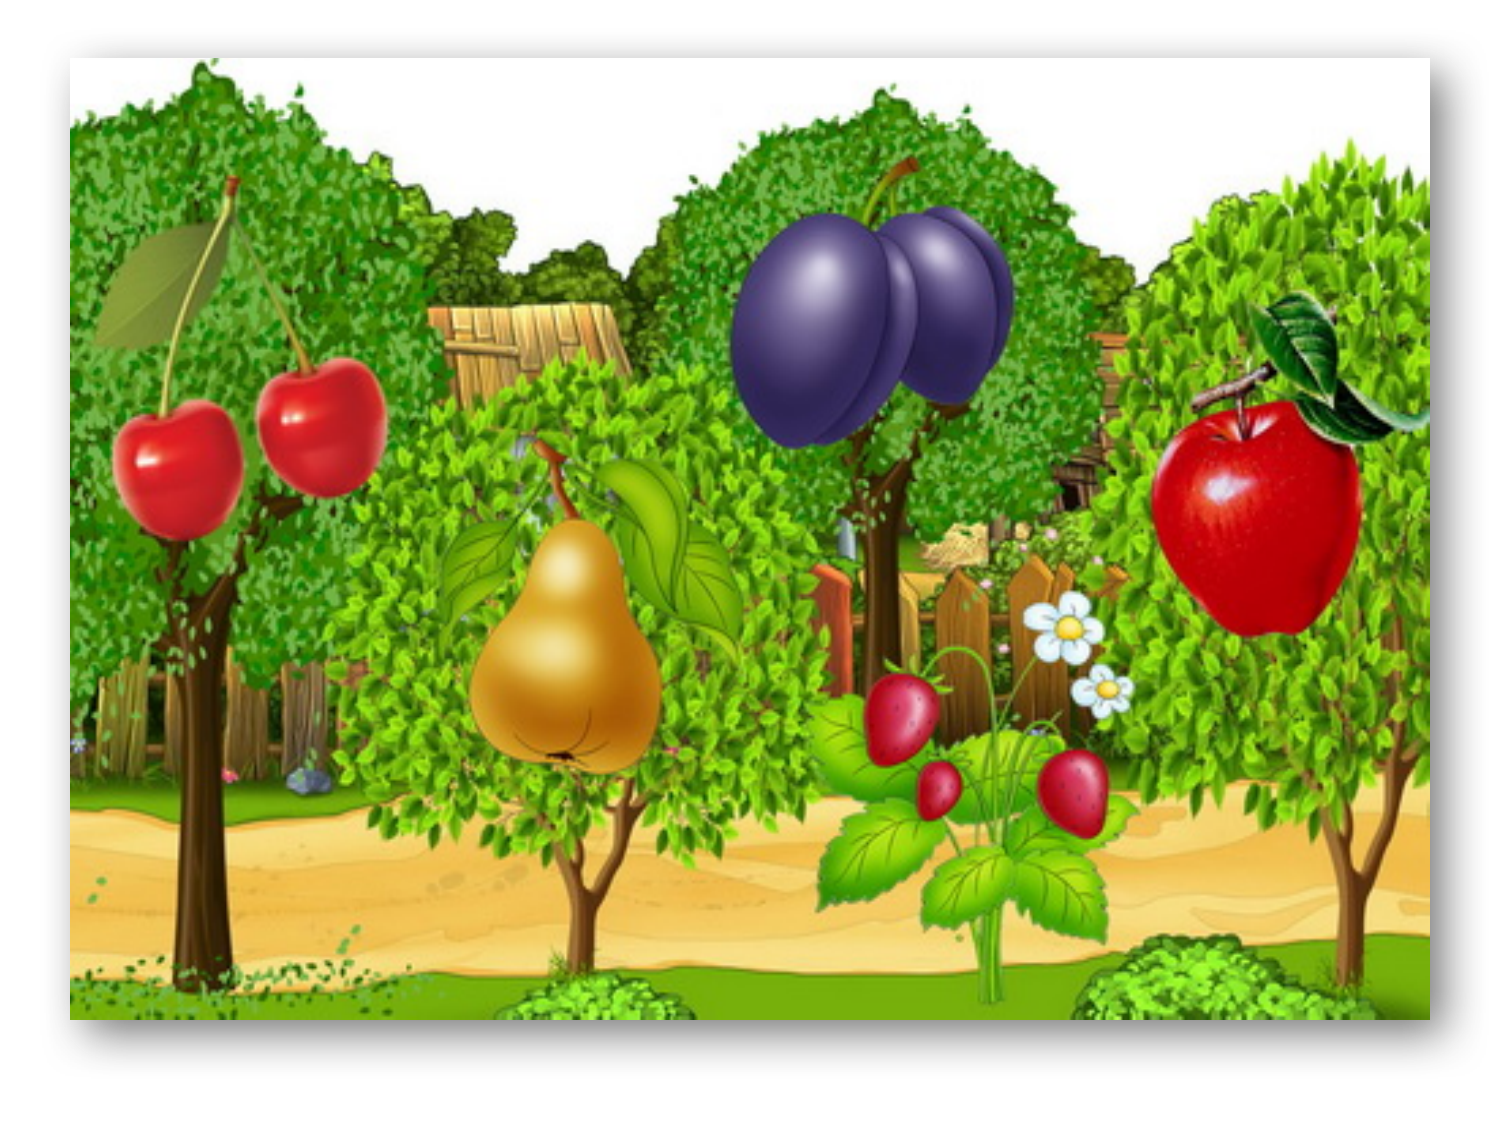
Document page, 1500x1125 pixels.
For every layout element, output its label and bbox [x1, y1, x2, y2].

list [70, 58, 1430, 1020]
